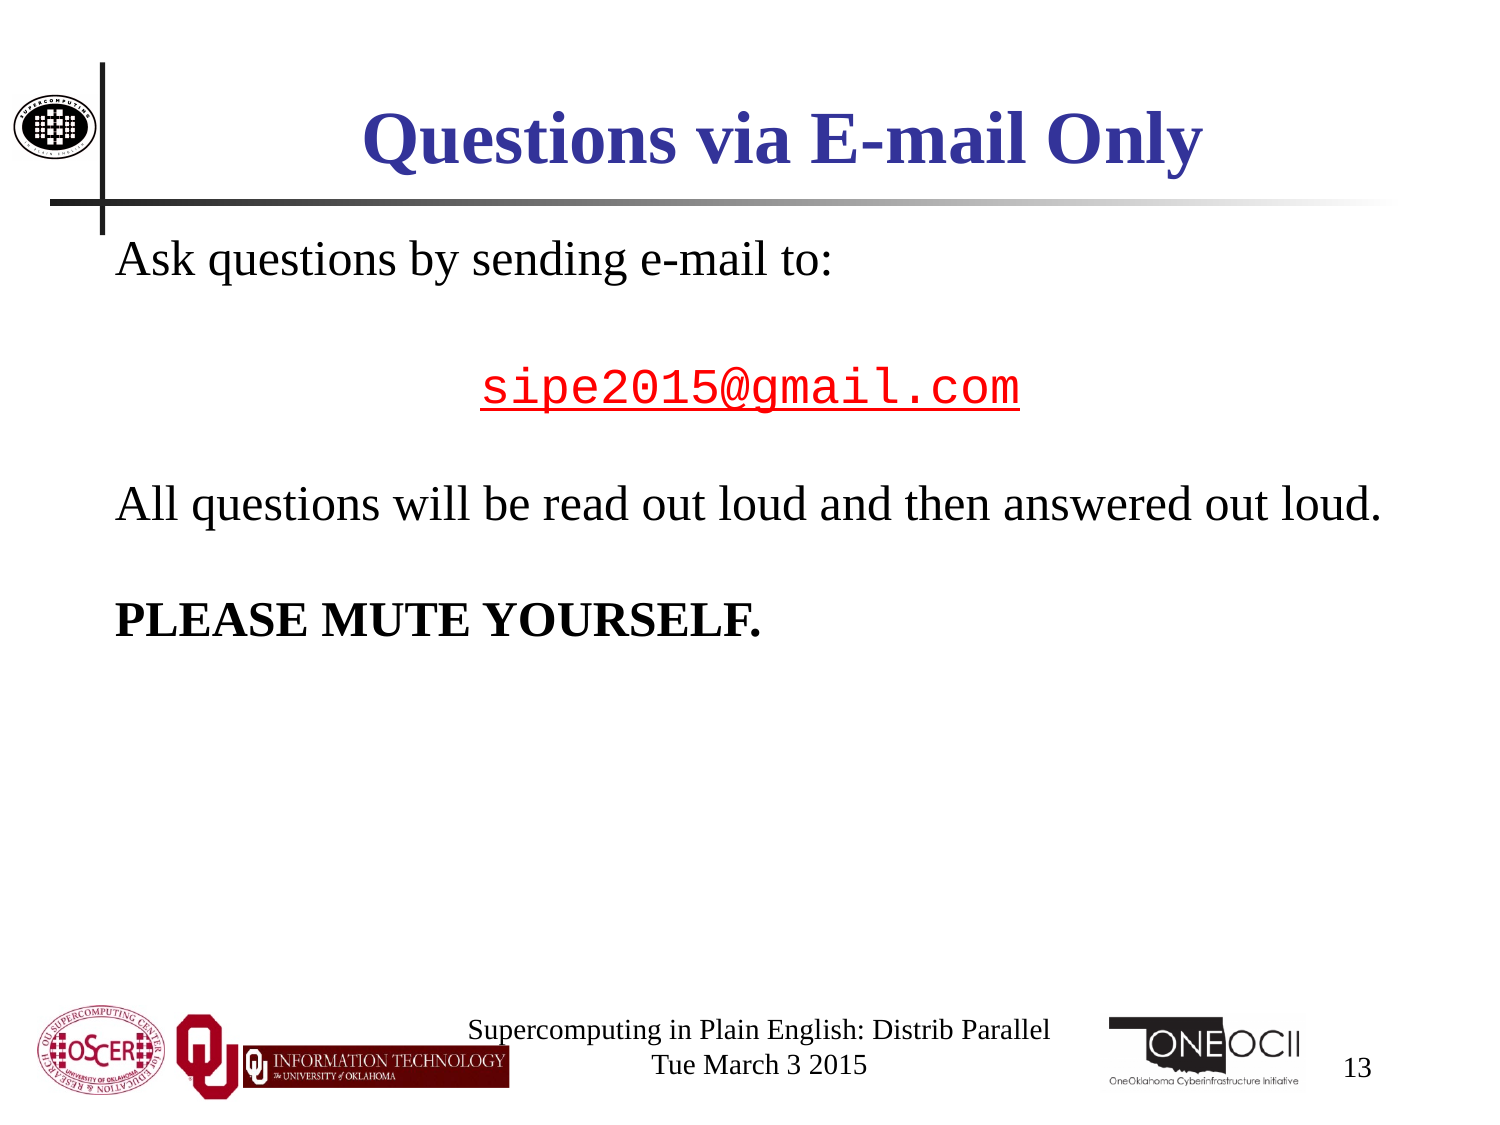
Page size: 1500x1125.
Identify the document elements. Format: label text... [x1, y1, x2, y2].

picture [12, 94, 98, 161]
footer Supercomputing in Plain English: Distrib Parallel Tue March 3 2015 [431, 1012, 1088, 1088]
title Questions via E-mail Only [124, 74, 1442, 187]
picture [174, 1012, 513, 1102]
picture [37, 1005, 165, 1095]
list Ask questions by sending e-mail to: sipe2015@gmail.com All questions will be read out loud and then answered out loud. PLEASE MUTE YOURSELF. [99, 224, 1401, 988]
picture [1100, 1013, 1306, 1093]
slide_number 13 [1174, 1015, 1388, 1091]
